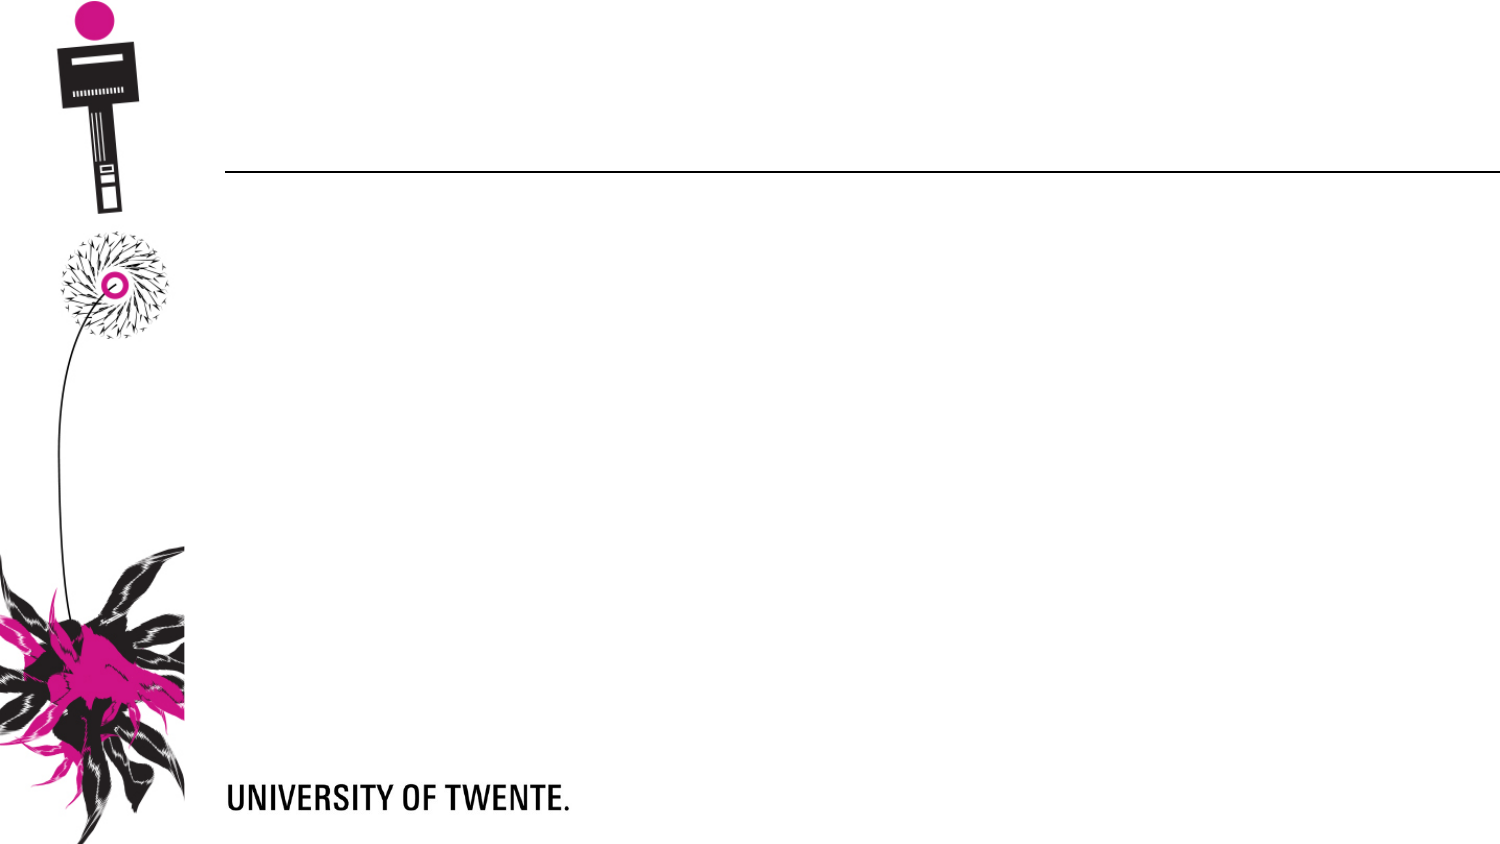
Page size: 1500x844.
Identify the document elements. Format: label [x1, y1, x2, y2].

picture [0, 0, 185, 844]
picture [203, 759, 591, 835]
